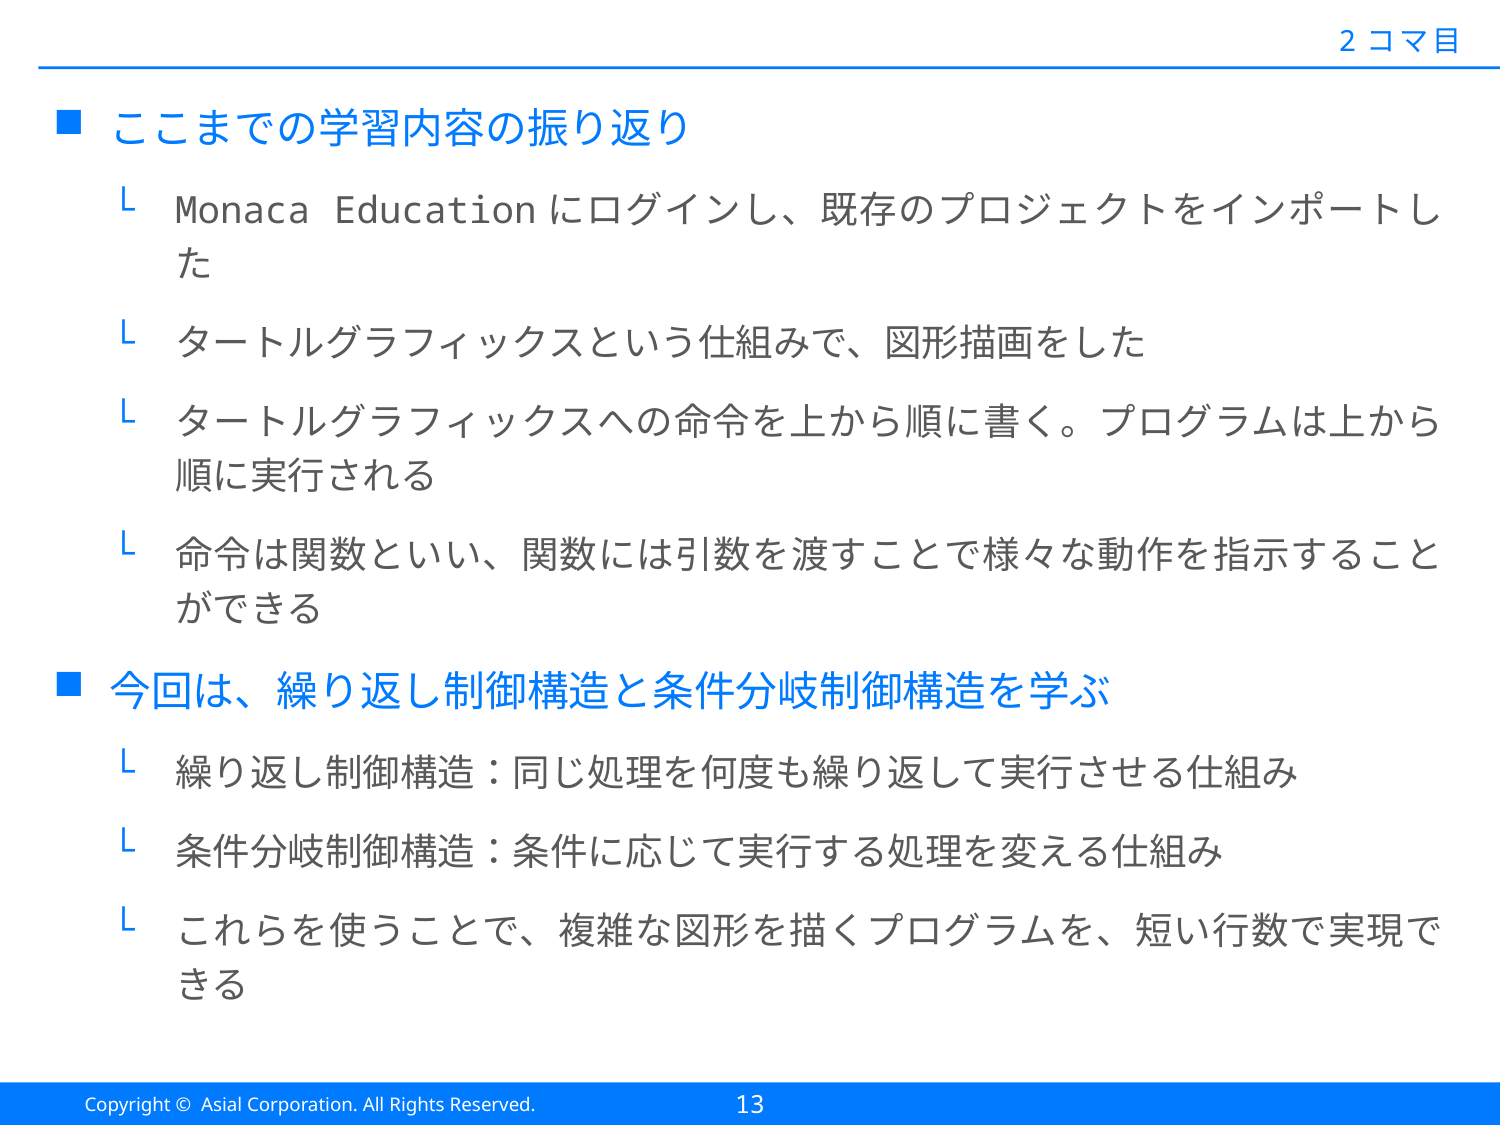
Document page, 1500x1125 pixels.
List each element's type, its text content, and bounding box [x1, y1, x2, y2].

slide_number 13 [581, 1075, 919, 1125]
list 2コマ目 [702, 7, 1477, 72]
list ここまでの学習内容の振り返り Monaca Educationにログインし、既存のプロジェクトをインポートした タートルグラフィックスという仕組みで、図形描画をした タートルグラフィックスへの命令を上から順に書く。プログラムは上から順に実行される 命令は関数といい、関数には引数を渡すことで様々な動作を指示することができる 今回は、繰り返し制御構造と条件分岐制御構造を学ぶ 繰り返し制御構造：同じ処理を何度も繰り返して実行させる仕組み 条件分岐制御構造：条件に応じて実行する処理を変える仕組み これらを使うことで、複雑な図形を描くプログラムを、短い行数で実現できる [38, 84, 1459, 988]
